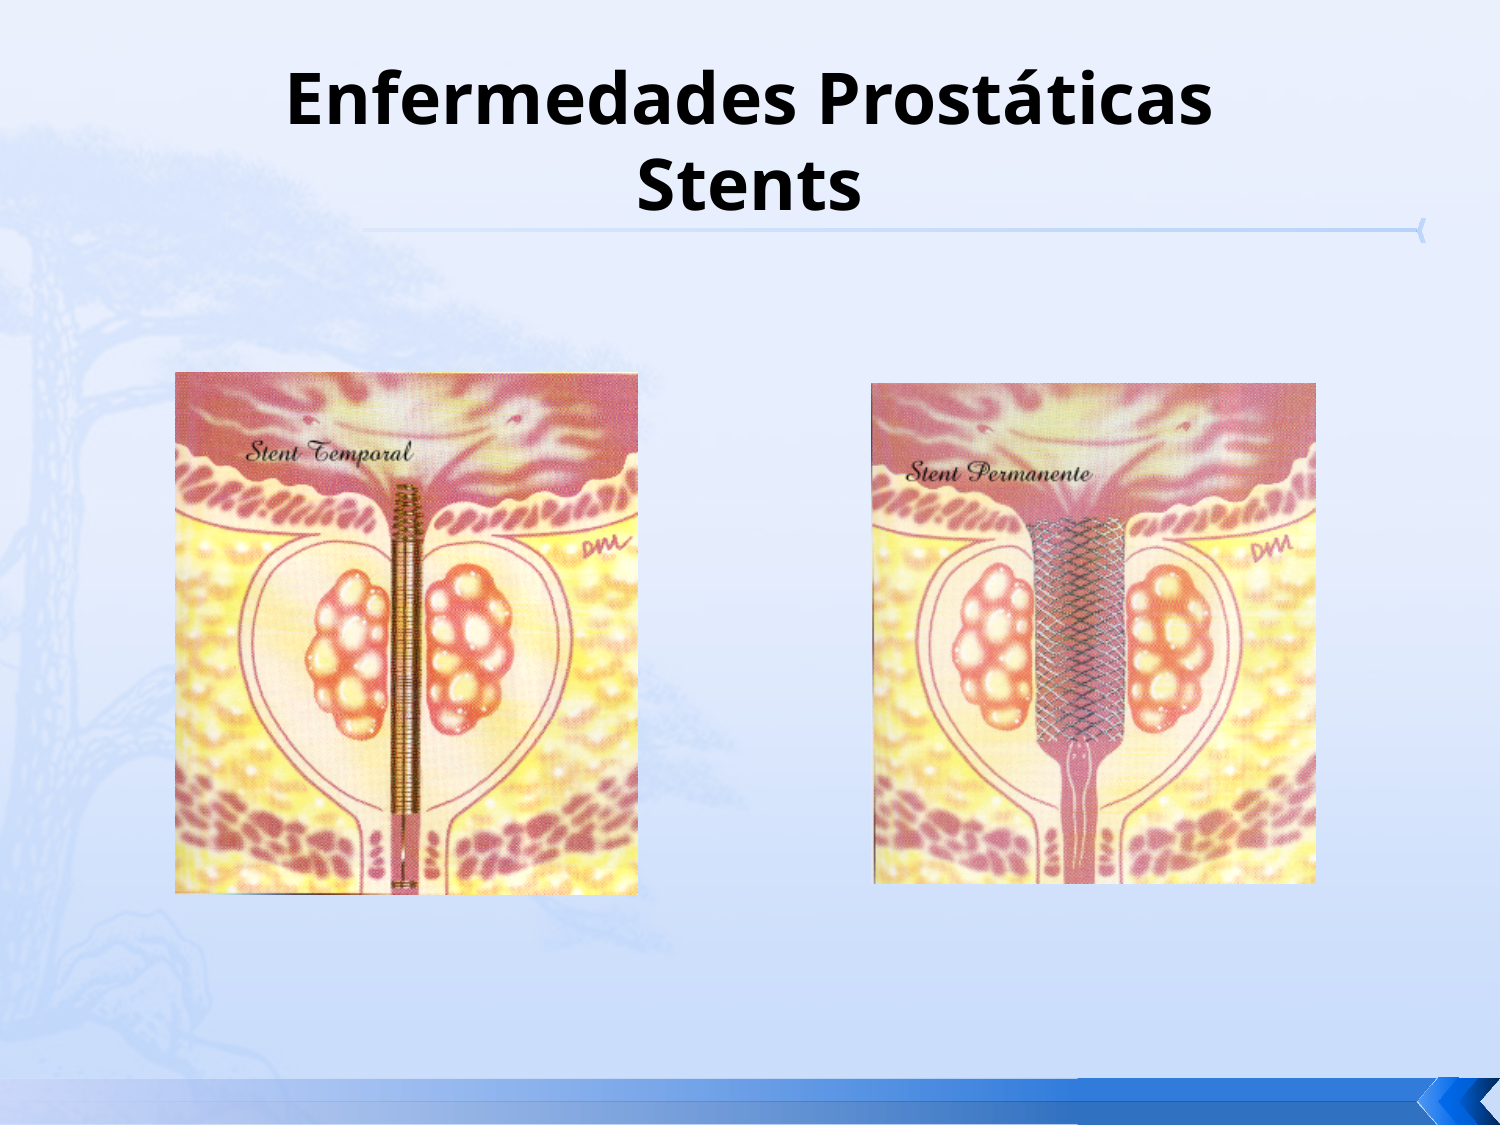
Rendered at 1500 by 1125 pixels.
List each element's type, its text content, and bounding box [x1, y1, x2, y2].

title Enfermedades Prostáticas Stents [75, 45, 1425, 233]
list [871, 383, 1317, 885]
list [174, 372, 638, 896]
